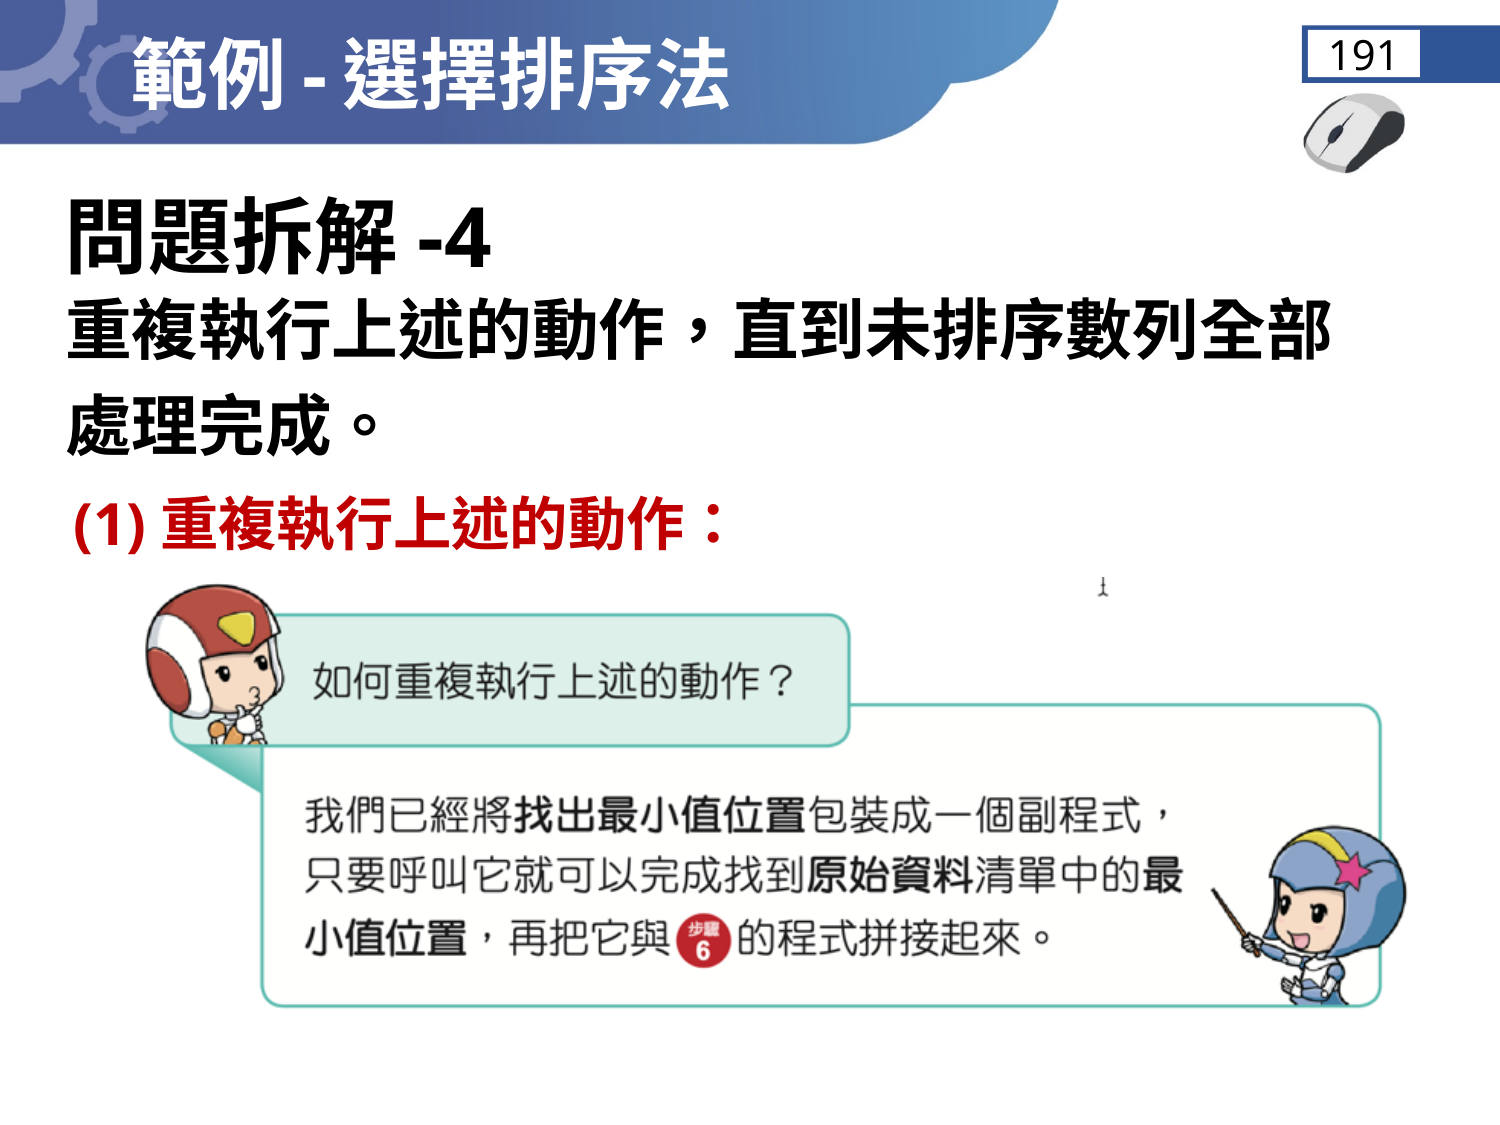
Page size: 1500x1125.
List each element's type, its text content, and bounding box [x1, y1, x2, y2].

picture [0, 0, 1500, 1125]
text_box 問題拆解-4 [58, 158, 1441, 320]
title 範例-選擇排序法 [115, 0, 829, 158]
text_box 重複執行上述的動作，直到未排序數列全部處理完成。 [58, 265, 1365, 463]
text_box [1301, 24, 1500, 84]
text_box 191 [1307, 29, 1421, 78]
text_box (1)重複執行上述的動作： [58, 465, 855, 565]
text_box [1163, 718, 1500, 1125]
